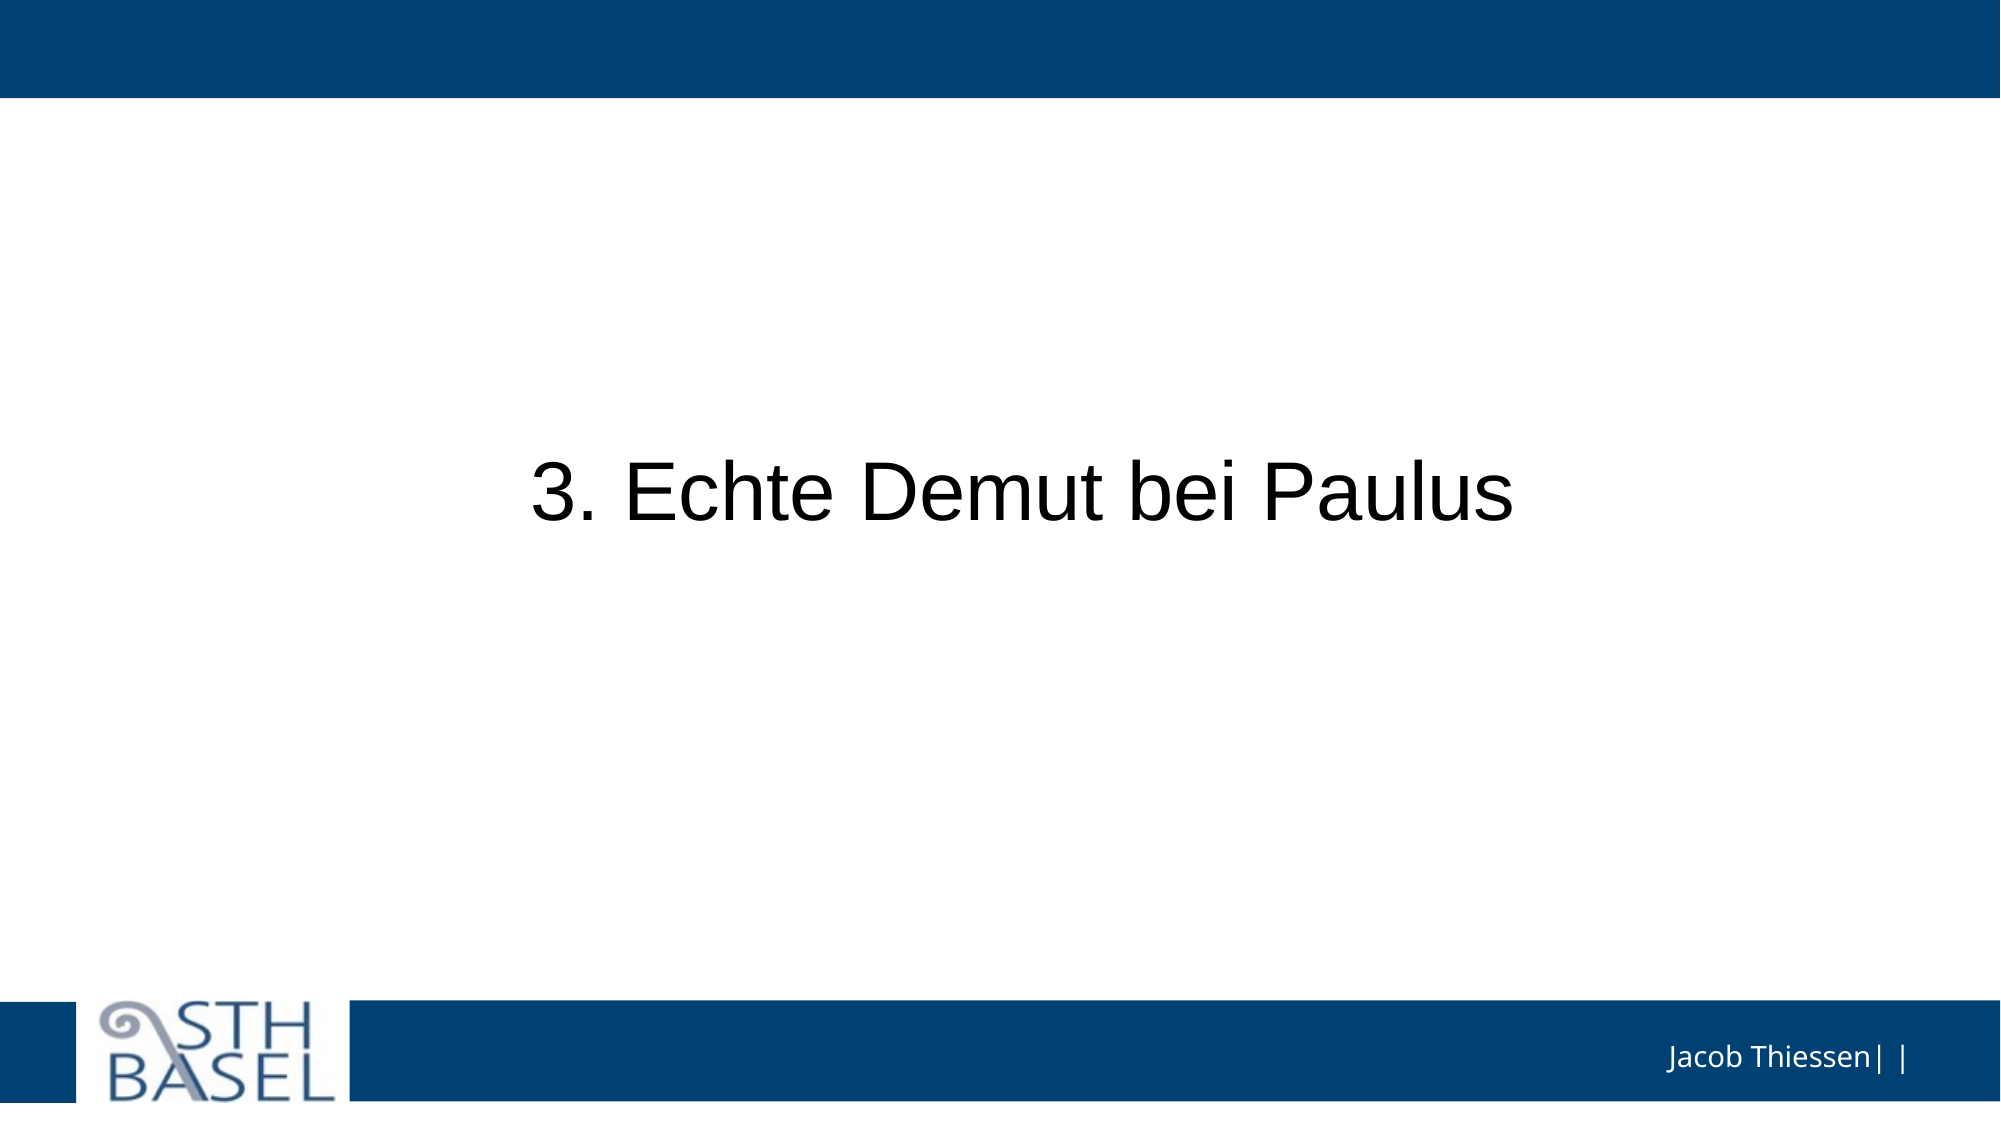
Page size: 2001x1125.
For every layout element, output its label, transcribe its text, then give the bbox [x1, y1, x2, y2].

list 3. Echte Demut bei Paulus [72, 131, 1975, 942]
picture [97, 1000, 336, 1103]
